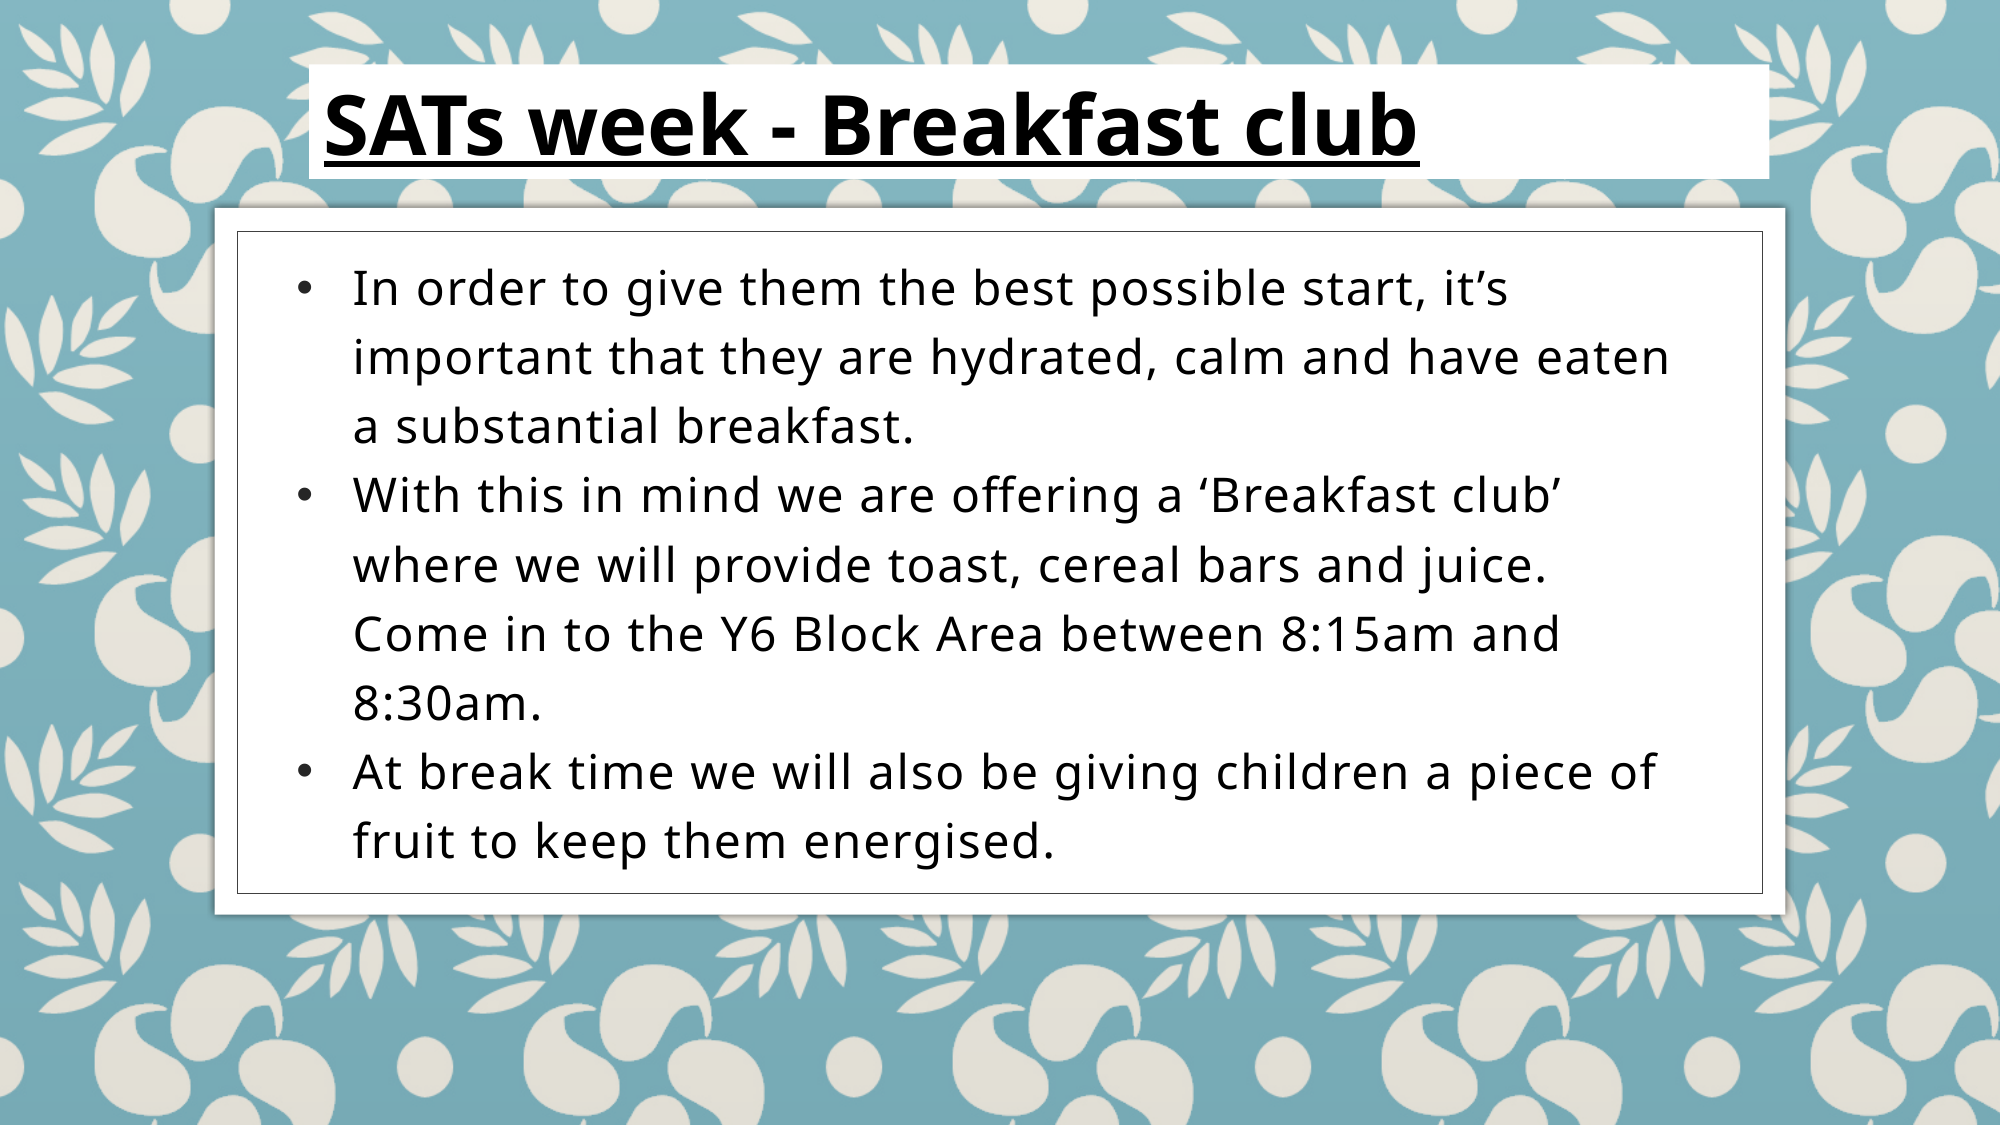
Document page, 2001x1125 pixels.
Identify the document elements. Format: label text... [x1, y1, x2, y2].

subtitle In order to give them the best possible start, it’s important that they are hydrated, calm and have eaten a substantial breakfast. With this in mind we are offering a ‘Breakfast club’ where we will provide toast, cereal bars and juice. Come in to the Y6 Block Area between 8:15am and 8:30am. At break time we will also be giving children a piece of fruit to keep them energised. [281, 238, 1692, 1013]
text_box SATs week - Breakfast club [309, 64, 1770, 179]
